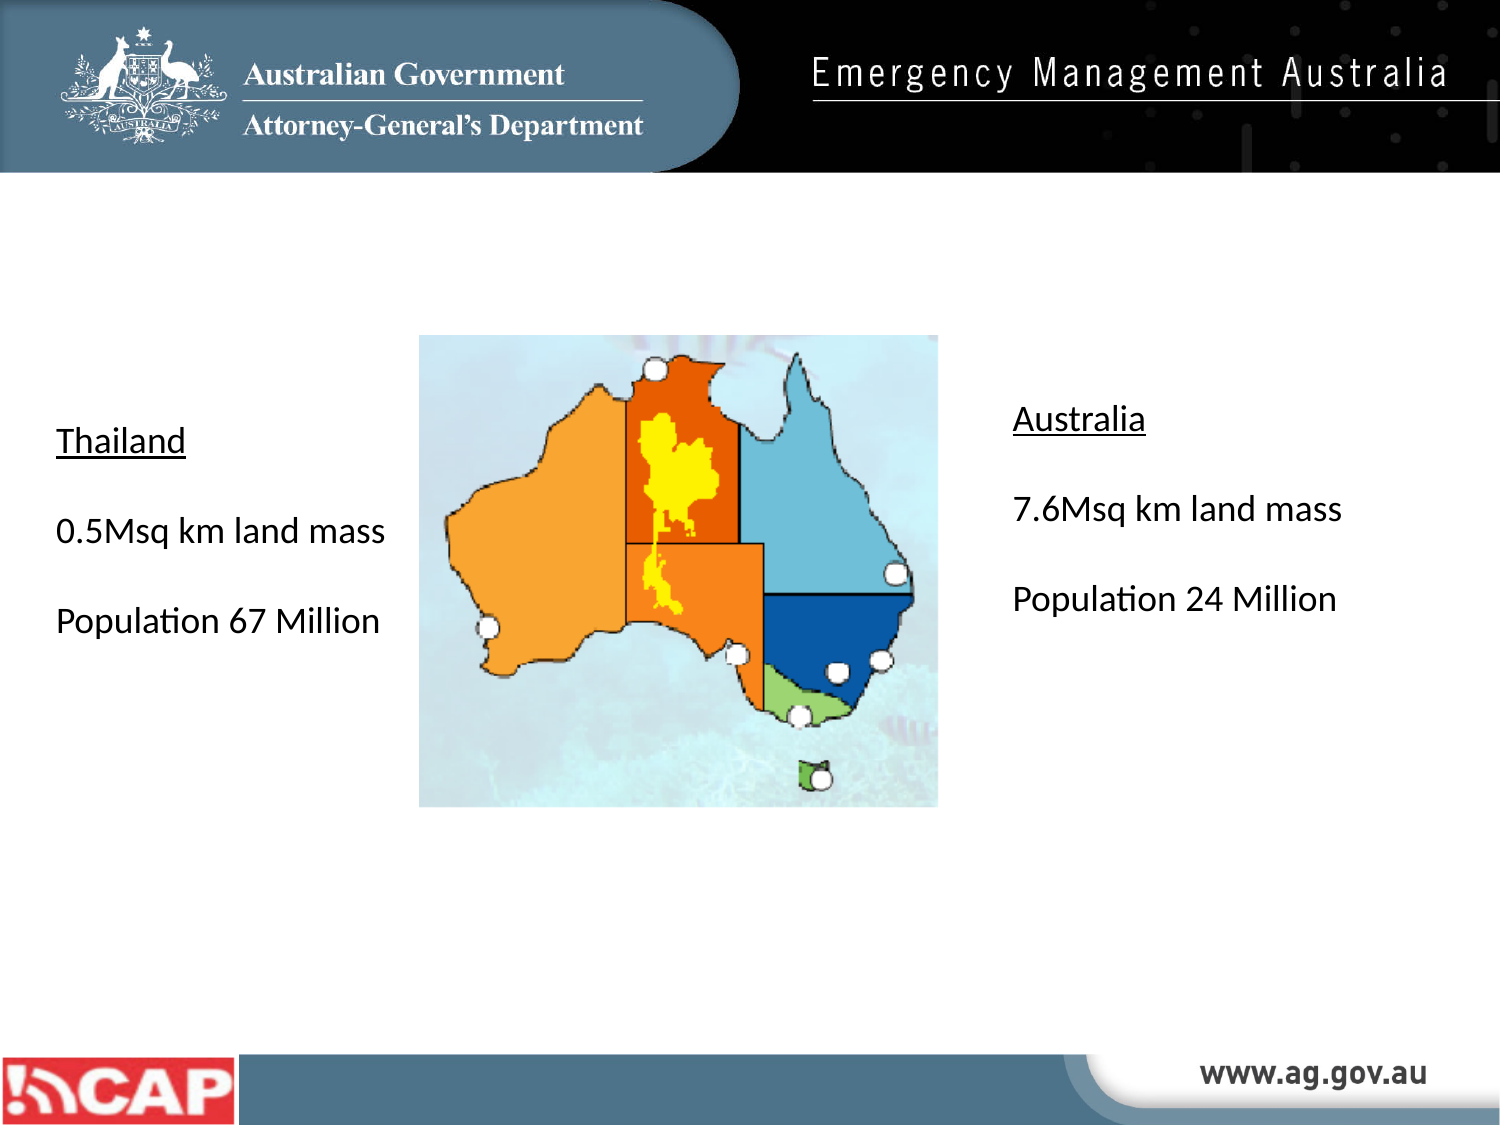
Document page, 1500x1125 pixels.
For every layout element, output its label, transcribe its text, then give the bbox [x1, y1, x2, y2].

text_box Australia 7.6Msq km land mass Population 24 Million [998, 386, 1424, 626]
picture [0, 0, 1500, 173]
picture [0, 1054, 1500, 1125]
picture [418, 335, 943, 810]
text_box Thailand 0.5Msq km land mass Population 67 Million [41, 408, 413, 739]
